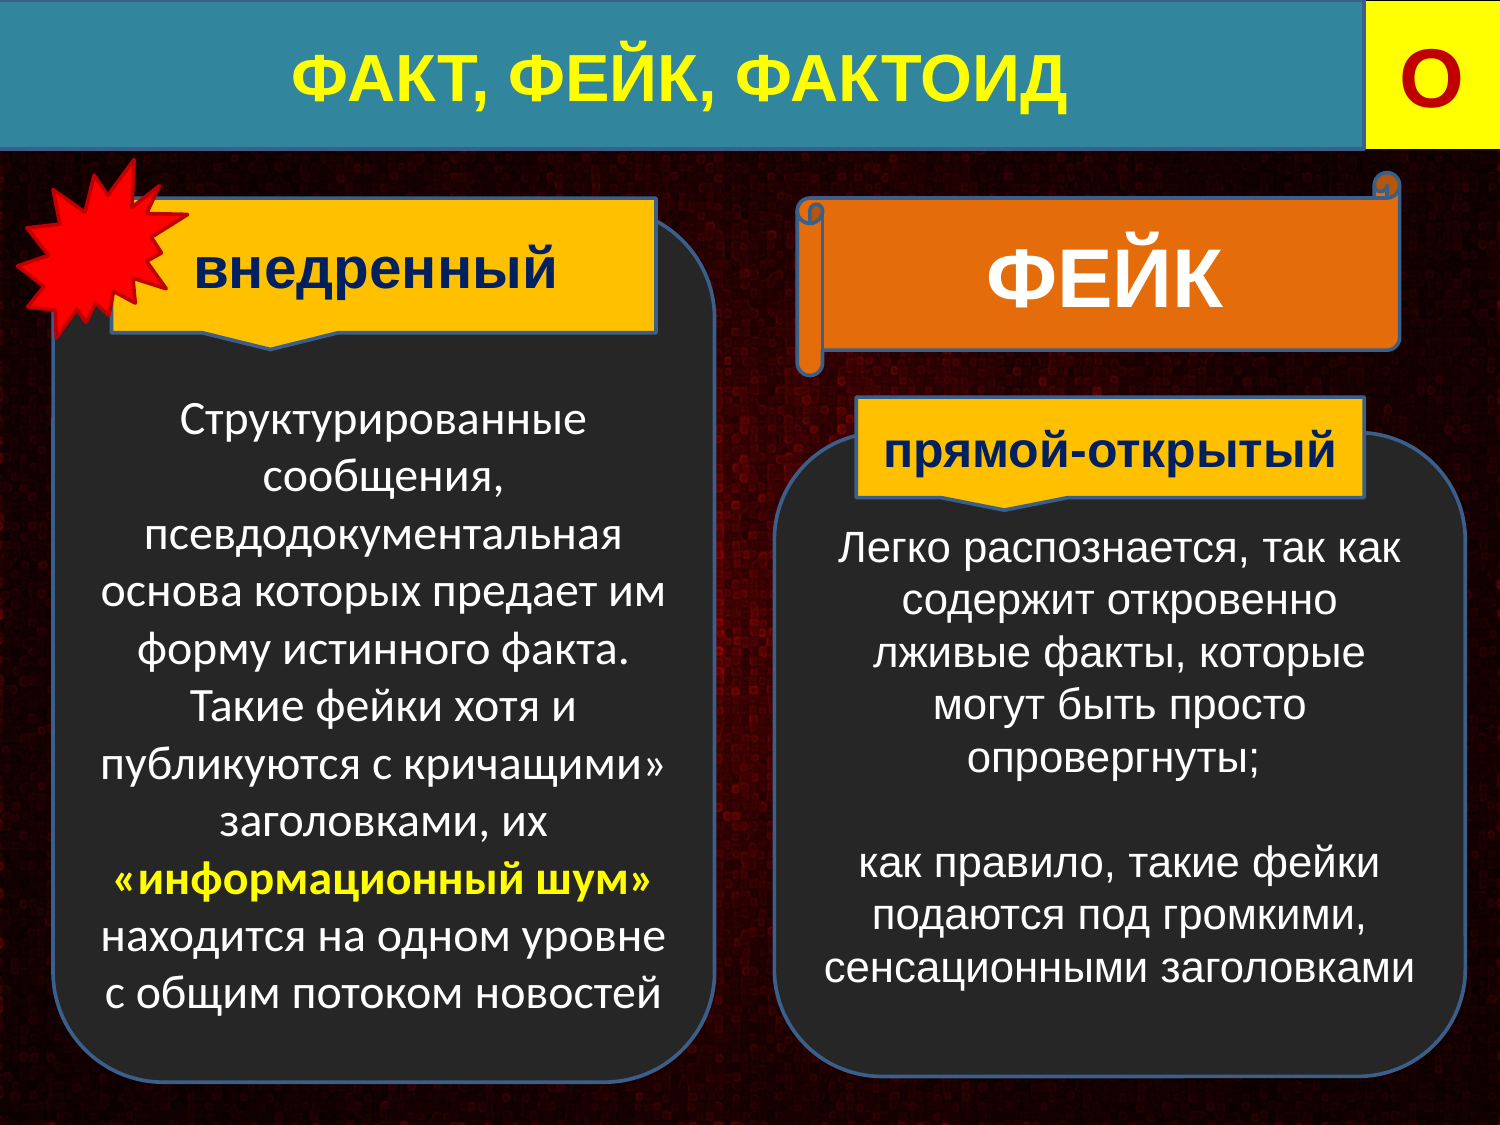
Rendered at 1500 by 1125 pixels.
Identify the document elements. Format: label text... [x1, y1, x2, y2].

text_box ФАКТ, ФЕЙК, ФАКТОИД [0, 0, 1366, 92]
title О [1366, 0, 1500, 92]
picture [0, 92, 1500, 1125]
